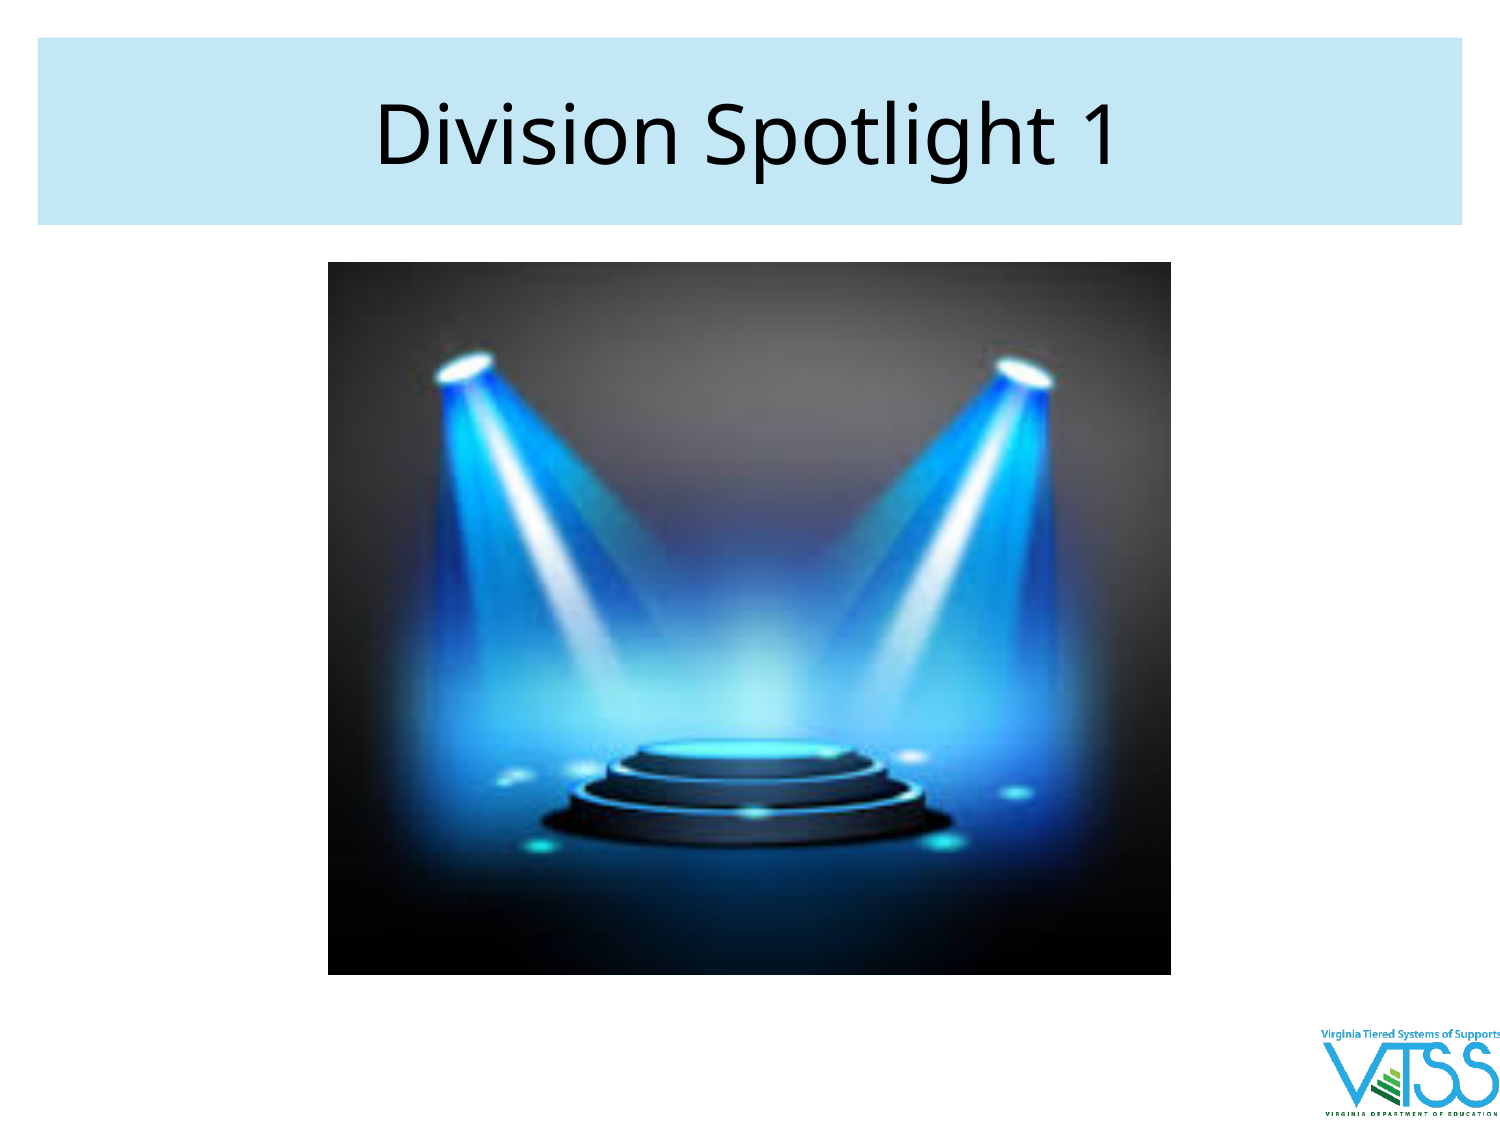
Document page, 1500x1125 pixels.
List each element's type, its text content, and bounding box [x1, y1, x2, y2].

picture [328, 262, 1172, 975]
title Division Spotlight 1 [37, 37, 1463, 225]
picture [1321, 1029, 1500, 1116]
